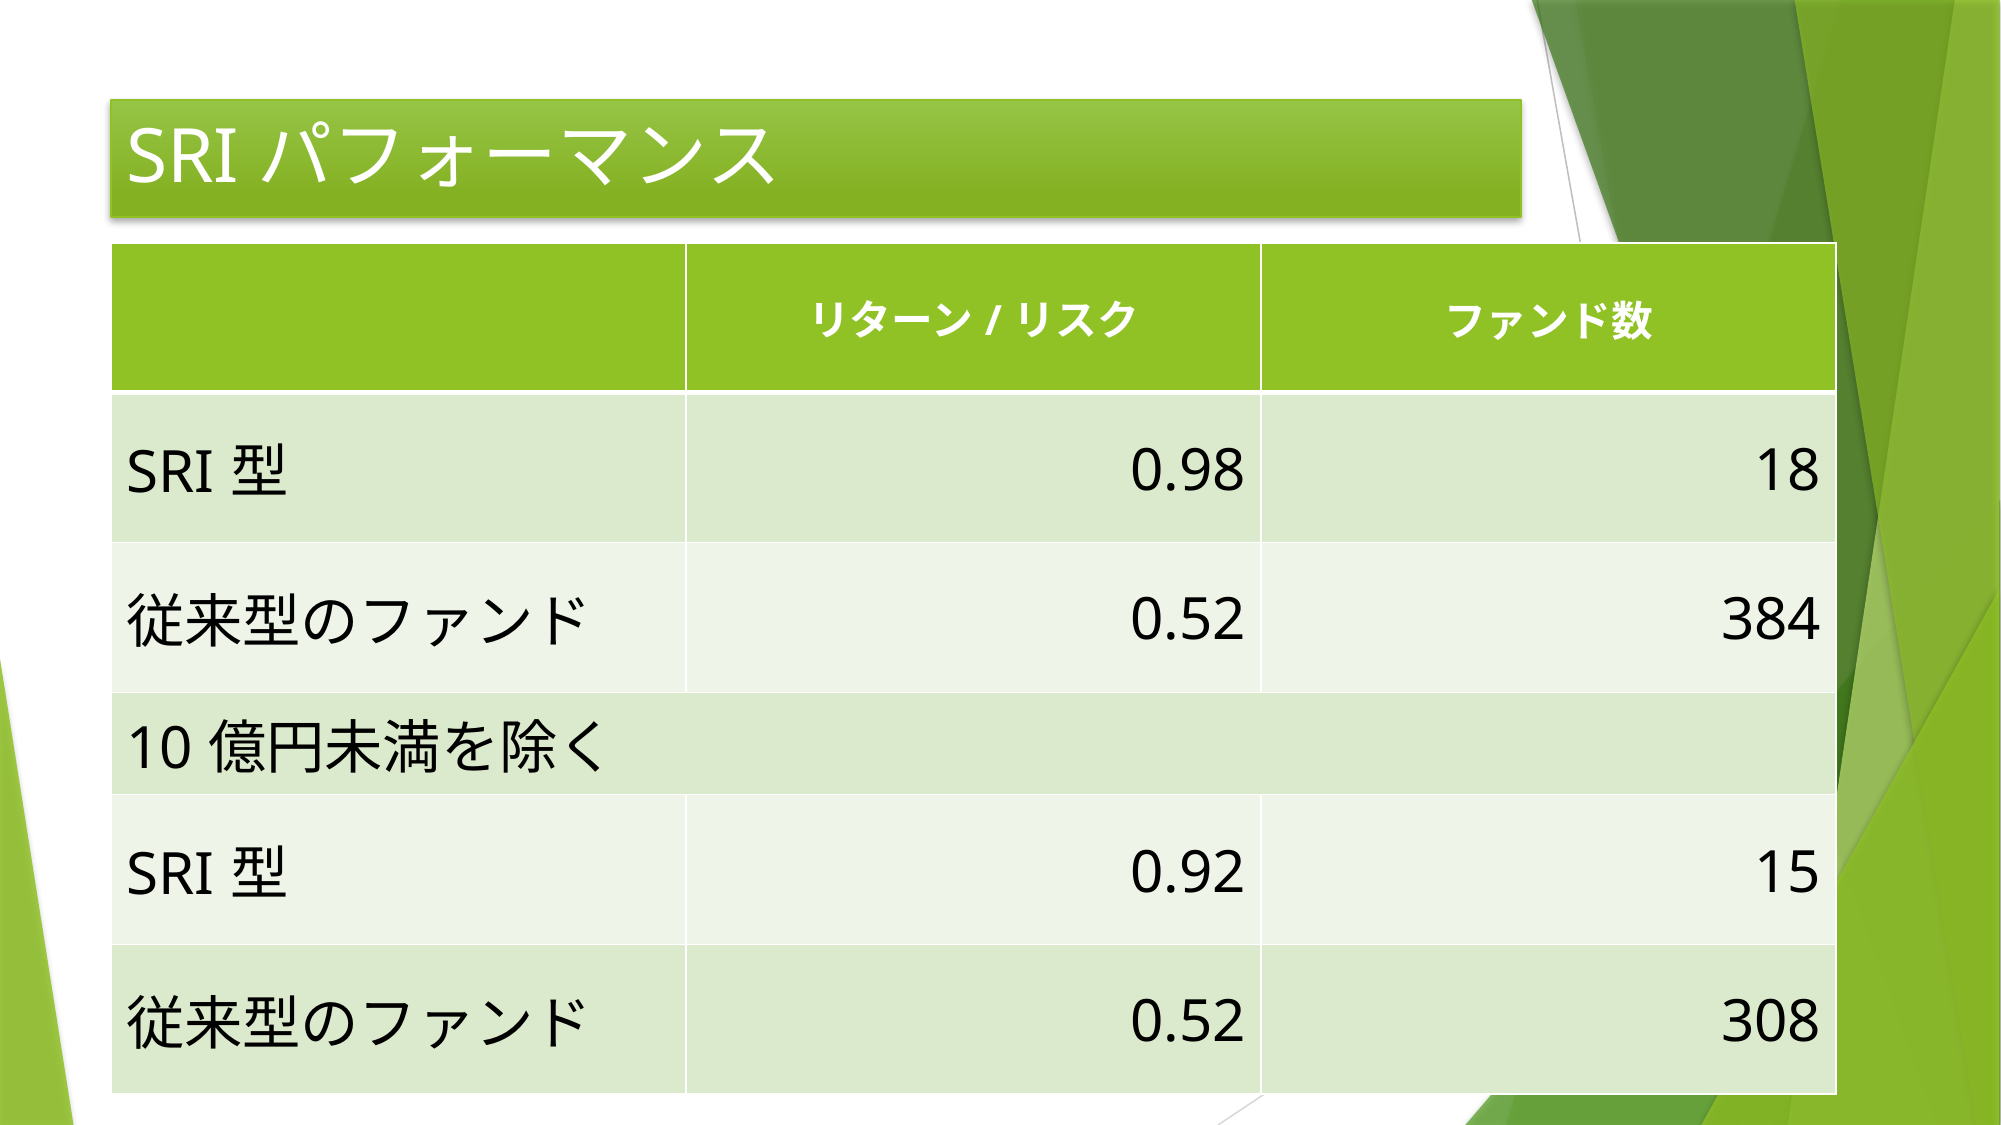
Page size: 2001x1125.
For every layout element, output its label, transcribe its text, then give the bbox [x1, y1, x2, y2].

table_cell 従来型のファンド [112, 543, 685, 692]
title SRIパフォーマンス [110, 99, 1522, 218]
table_cell 0.98 [687, 395, 1260, 542]
table_cell 0.92 [687, 795, 1260, 944]
table_cell 15 [1262, 795, 1835, 944]
table_header ファンド数 [1262, 244, 1835, 390]
table_header リターン/リスク [687, 244, 1260, 390]
table_header [112, 244, 685, 390]
table_cell SRI型 [112, 395, 685, 542]
table_cell 18 [1262, 395, 1835, 542]
table_cell 384 [1262, 543, 1835, 692]
table_cell 0.52 [687, 945, 1260, 1093]
table_cell SRI型 [112, 795, 685, 944]
table_cell 308 [1262, 945, 1835, 1093]
table_cell 0.52 [687, 543, 1260, 692]
table_cell 従来型のファンド [112, 945, 685, 1093]
table_cell 10億円未満を除く [112, 693, 1835, 794]
